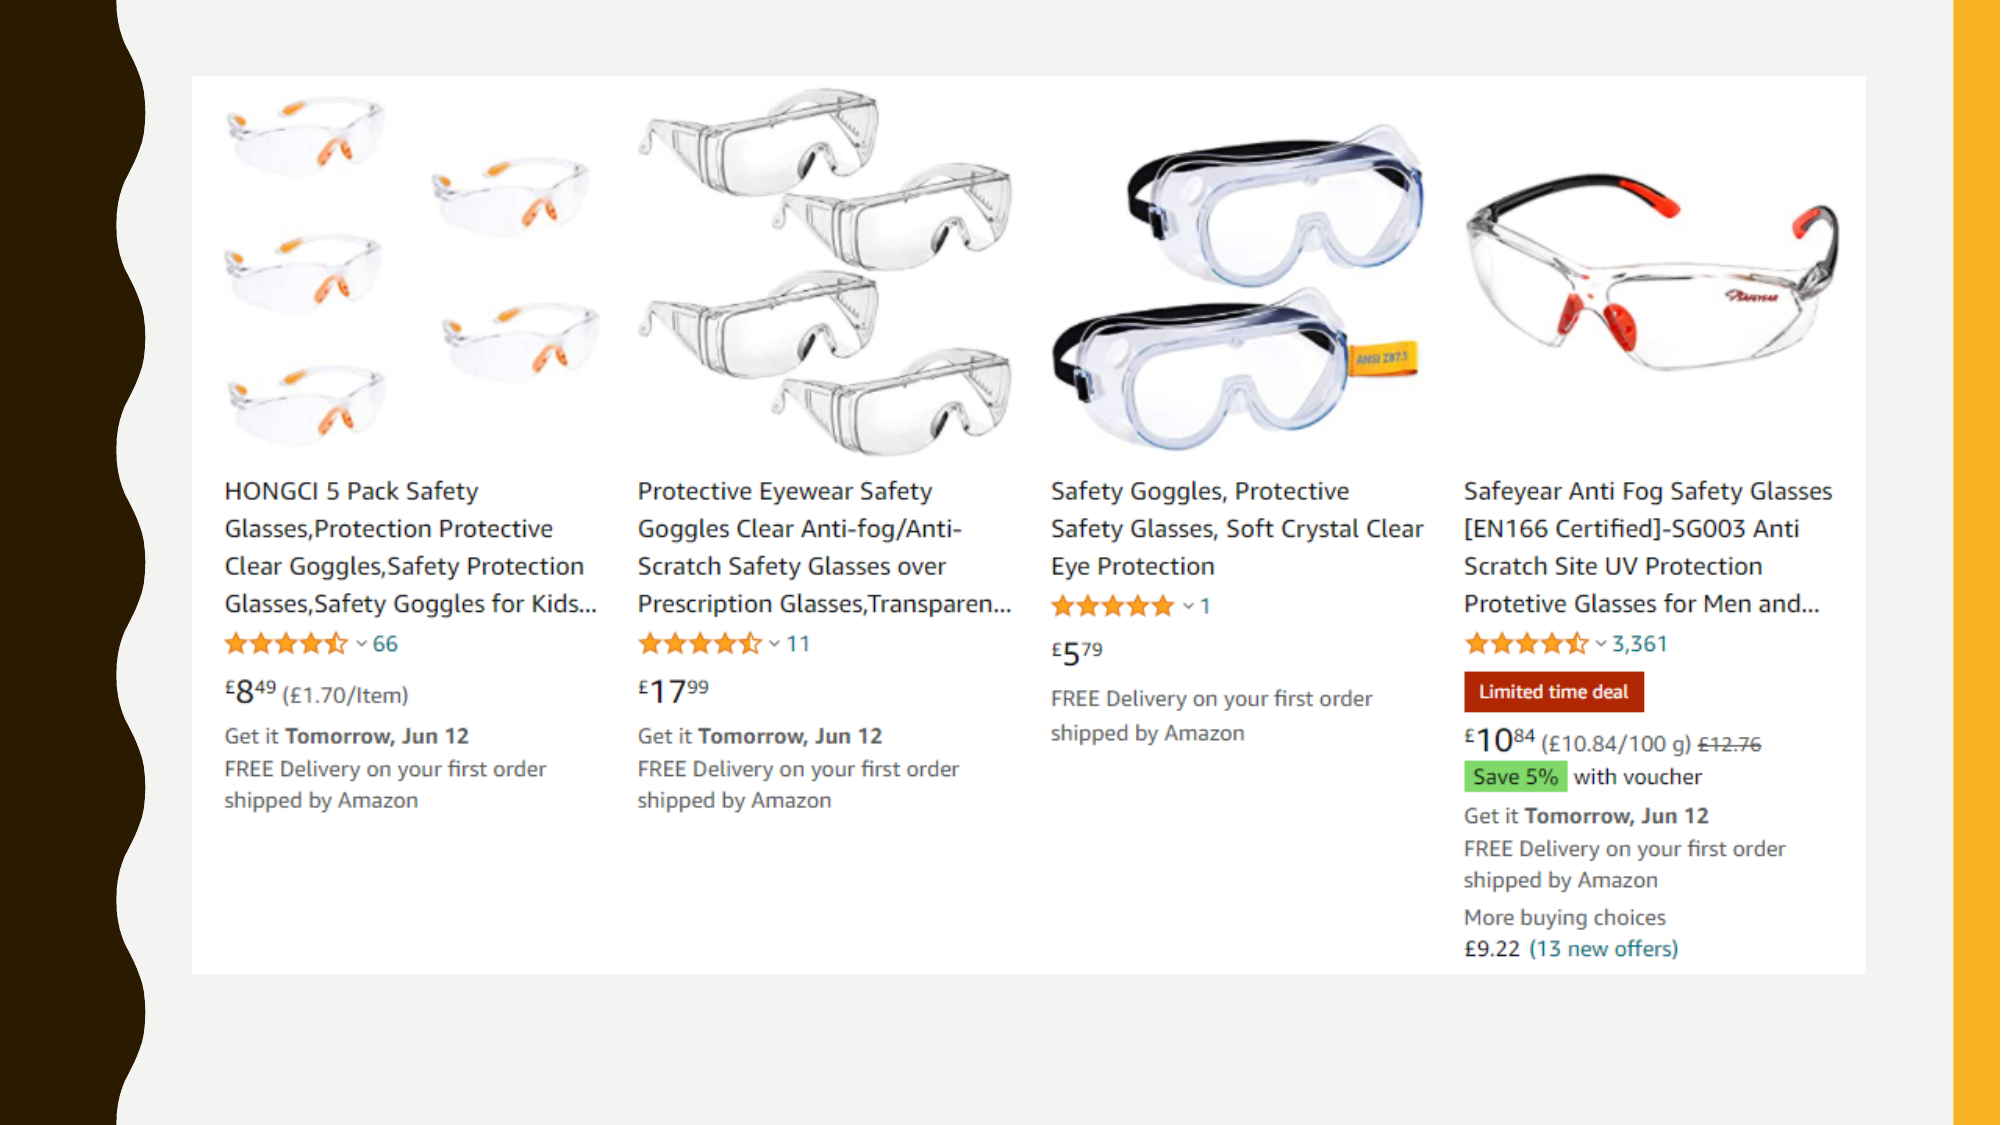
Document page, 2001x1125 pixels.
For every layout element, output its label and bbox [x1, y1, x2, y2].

picture [192, 76, 1866, 974]
